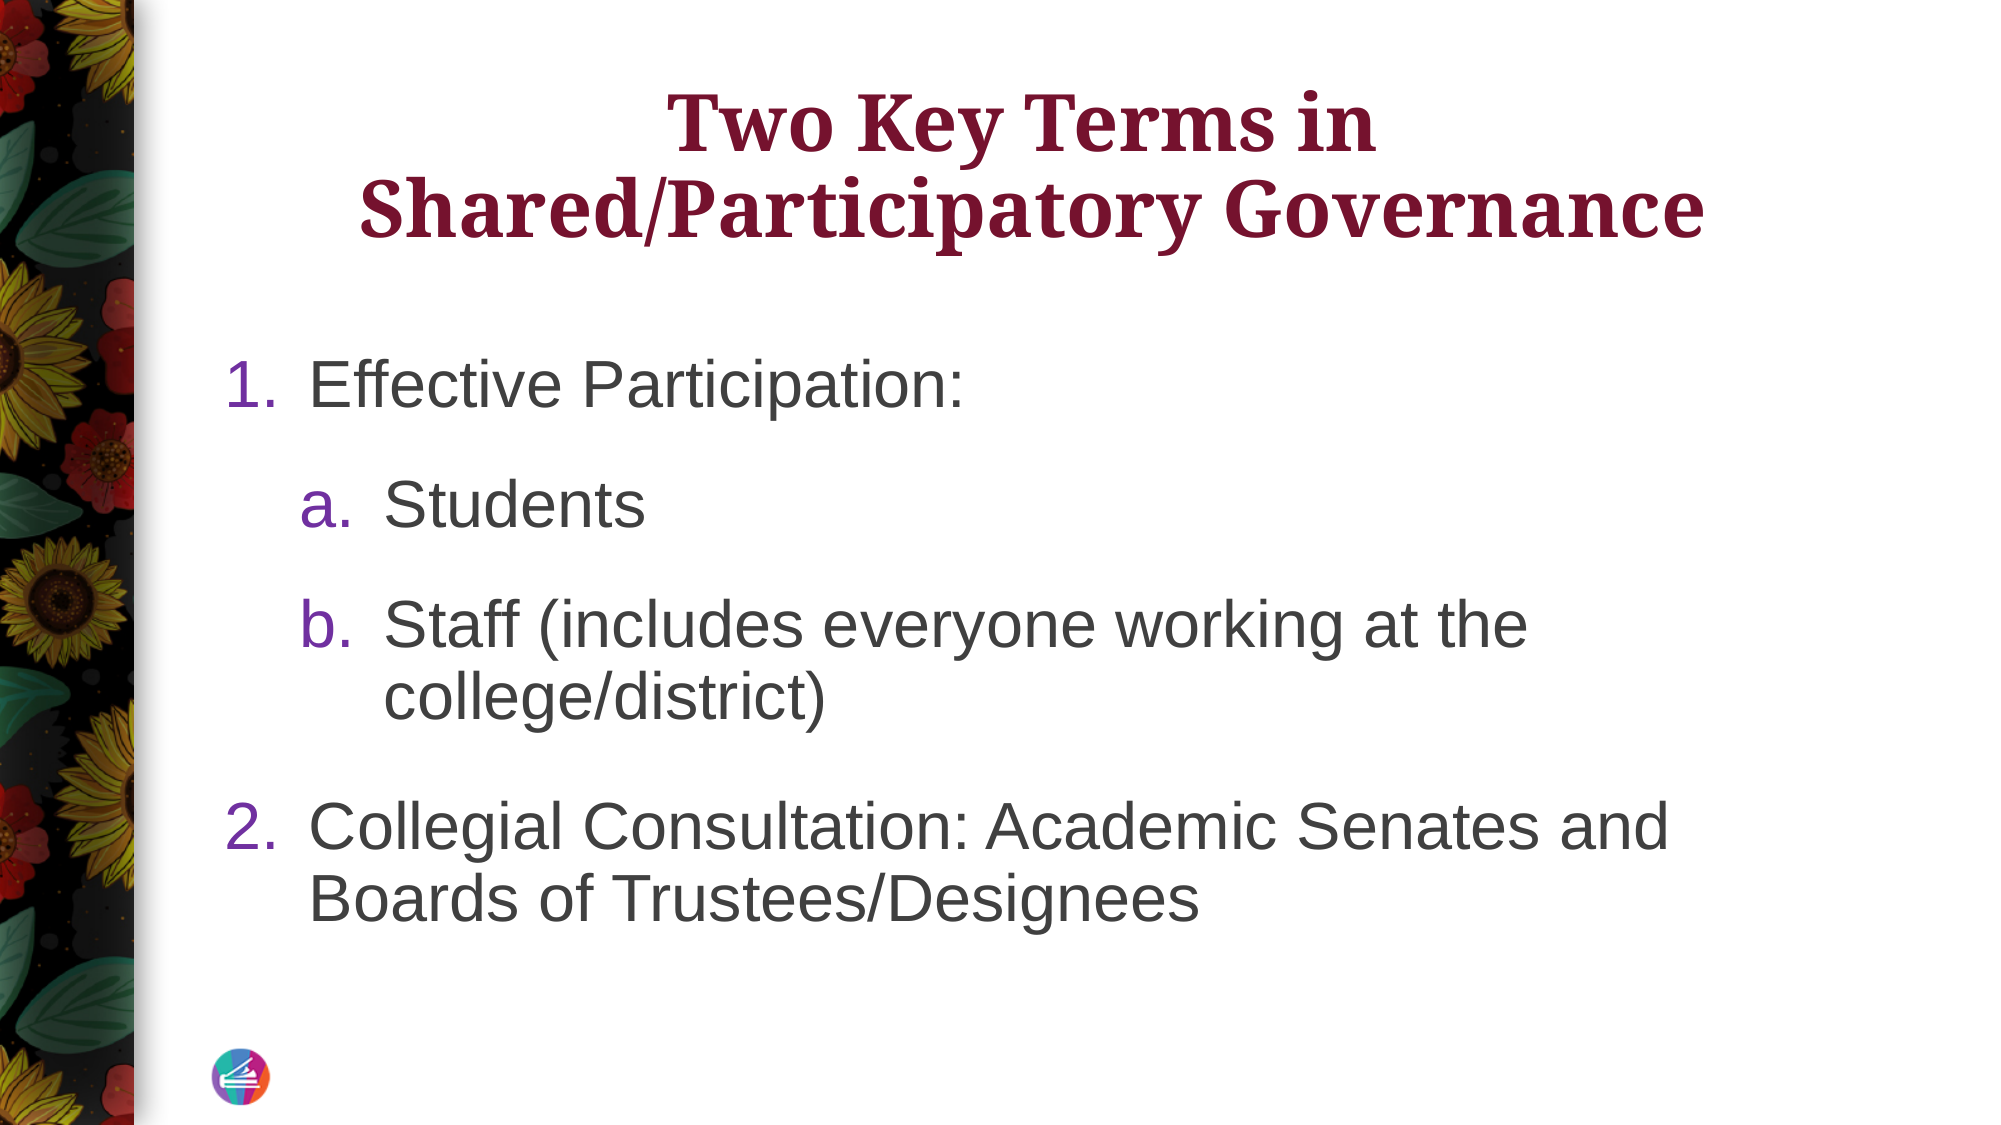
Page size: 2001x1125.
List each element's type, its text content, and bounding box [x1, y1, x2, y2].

picture [0, 0, 134, 1125]
picture [209, 1046, 272, 1108]
title Two Key Terms in Shared/Participatory Governance [209, 59, 1858, 278]
list Effective Participation: Students Staff (includes everyone working at the college/district) Collegial Consultation: Academic Senates and Boards of Trustees/Designees [209, 342, 1915, 1020]
